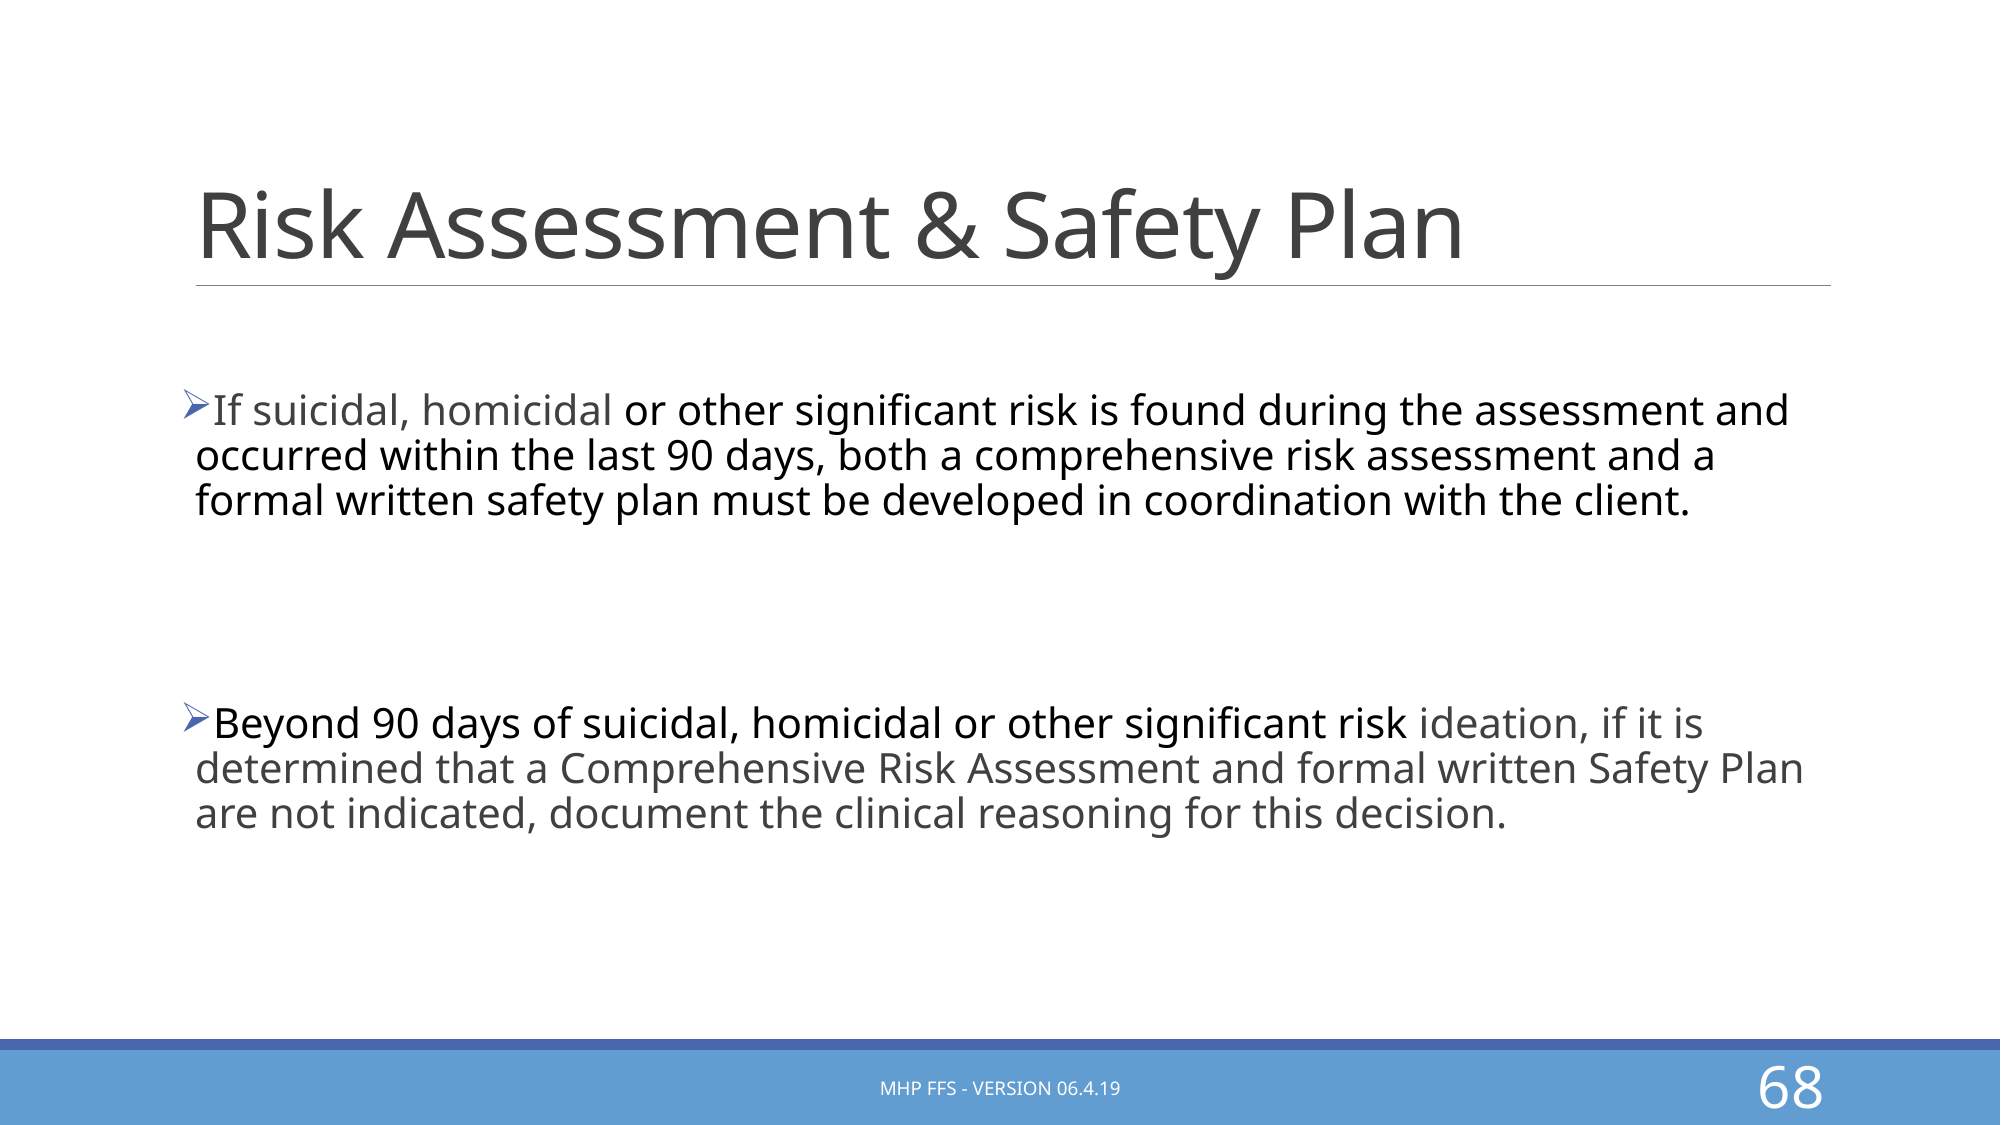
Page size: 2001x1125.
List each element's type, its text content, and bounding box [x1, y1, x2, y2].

footer MHP FFS - Version 06.4.19 [604, 1059, 1396, 1120]
list If suicidal, homicidal or other significant risk is found during the assessment and occurred within the last 90 days, both a comprehensive risk assessment and a formal written safety plan must be developed in coordination with the client. Beyond 90 days of suicidal, homicidal or other significant risk ideation, if it is determined that a Comprehensive Risk Assessment and formal written Safety Plan are not indicated, document the clinical reasoning for this decision. [180, 302, 1830, 963]
slide_number 68 [1624, 1059, 1840, 1120]
title Risk Assessment & Safety Plan [180, 47, 1830, 285]
